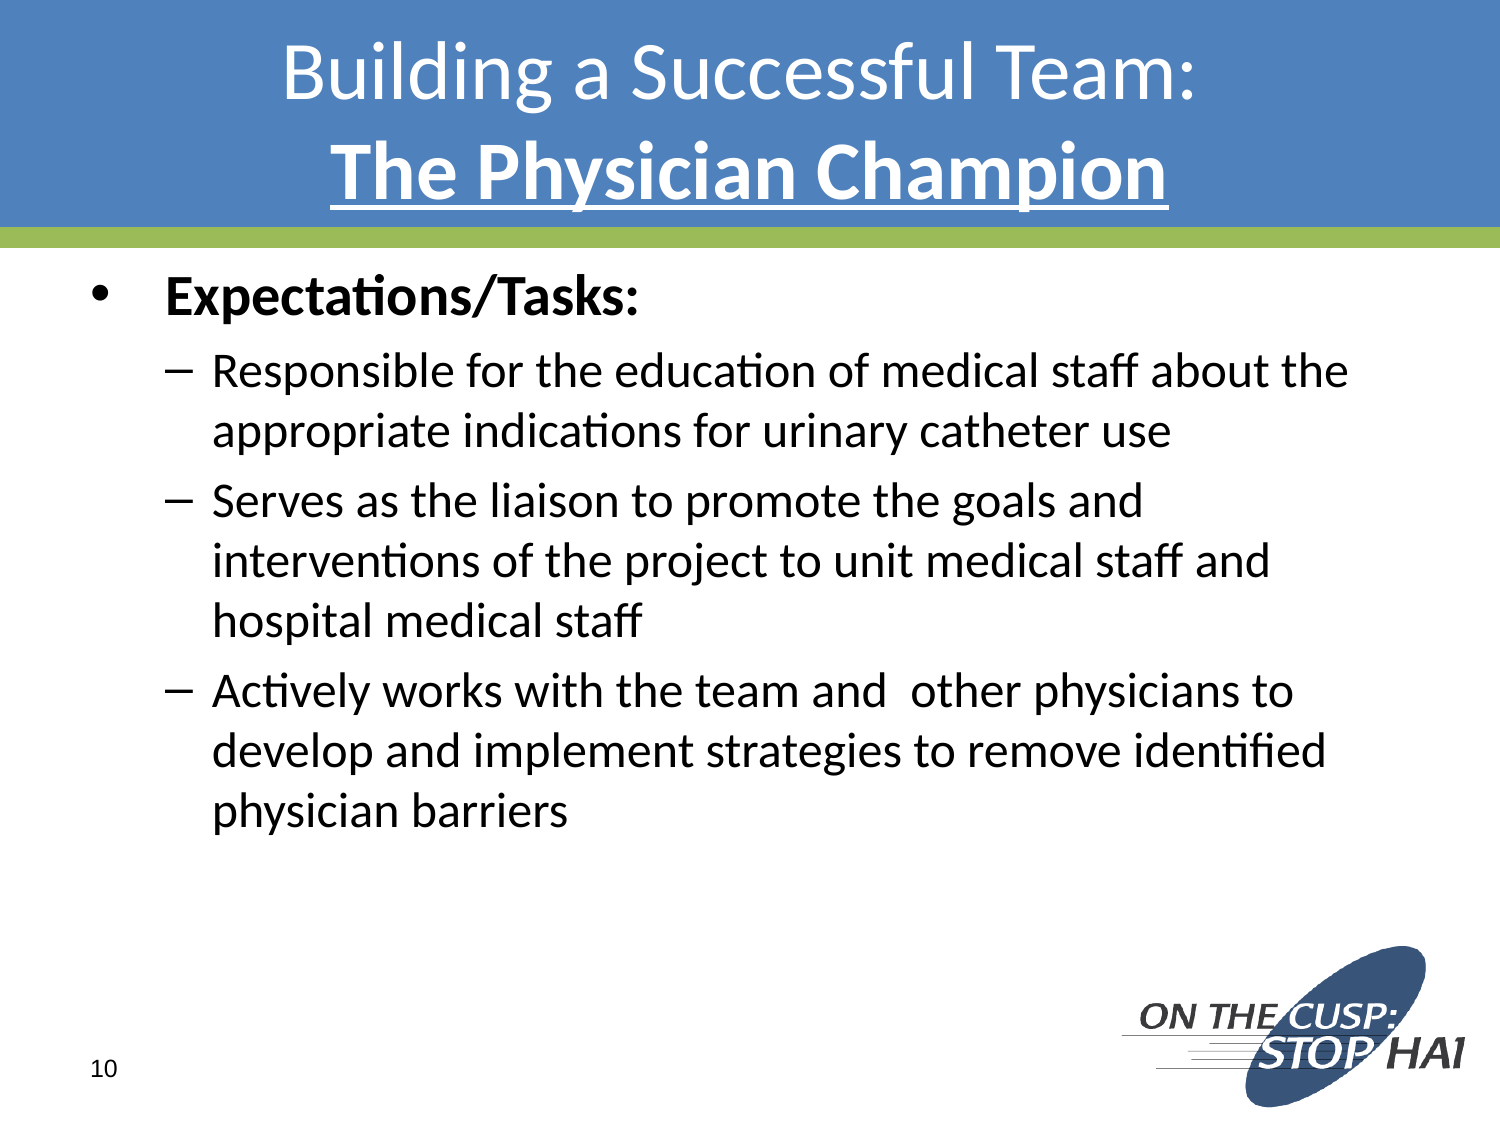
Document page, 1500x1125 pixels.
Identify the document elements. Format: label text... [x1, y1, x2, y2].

slide_number 10 [75, 1037, 425, 1098]
list Expectations/Tasks: Responsible for the education of medical staff about the appropriate indications for urinary catheter use Serves as the liaison to promote the goals and interventions of the project to unit medical staff and hospital medical staff Actively works with the team and other physicians to develop and implement strategies to remove identified physician barriers [75, 249, 1413, 950]
title Building a Successful Team: The Physician Champion [0, 0, 1500, 233]
picture [1098, 929, 1500, 1125]
